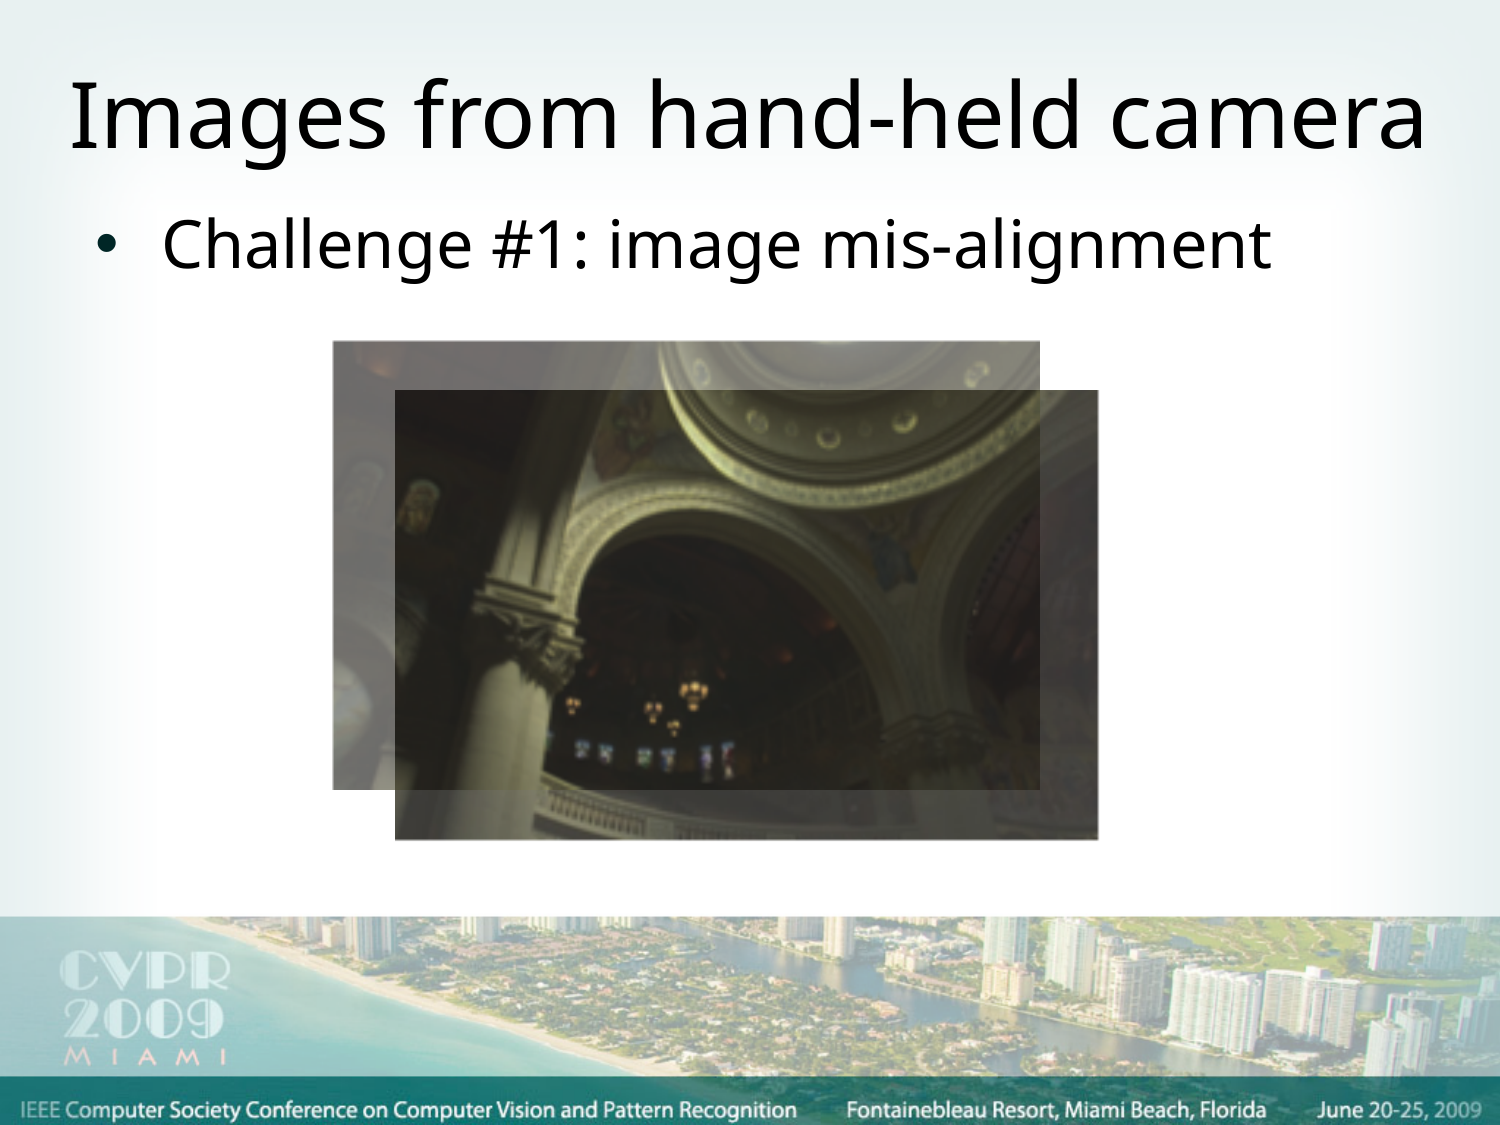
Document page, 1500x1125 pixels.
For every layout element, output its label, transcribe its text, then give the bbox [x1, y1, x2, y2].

title Images from hand-held camera [59, 39, 1441, 186]
picture [0, 0, 1500, 1125]
list Challenge #1: image mis-alignment [58, 195, 1441, 886]
